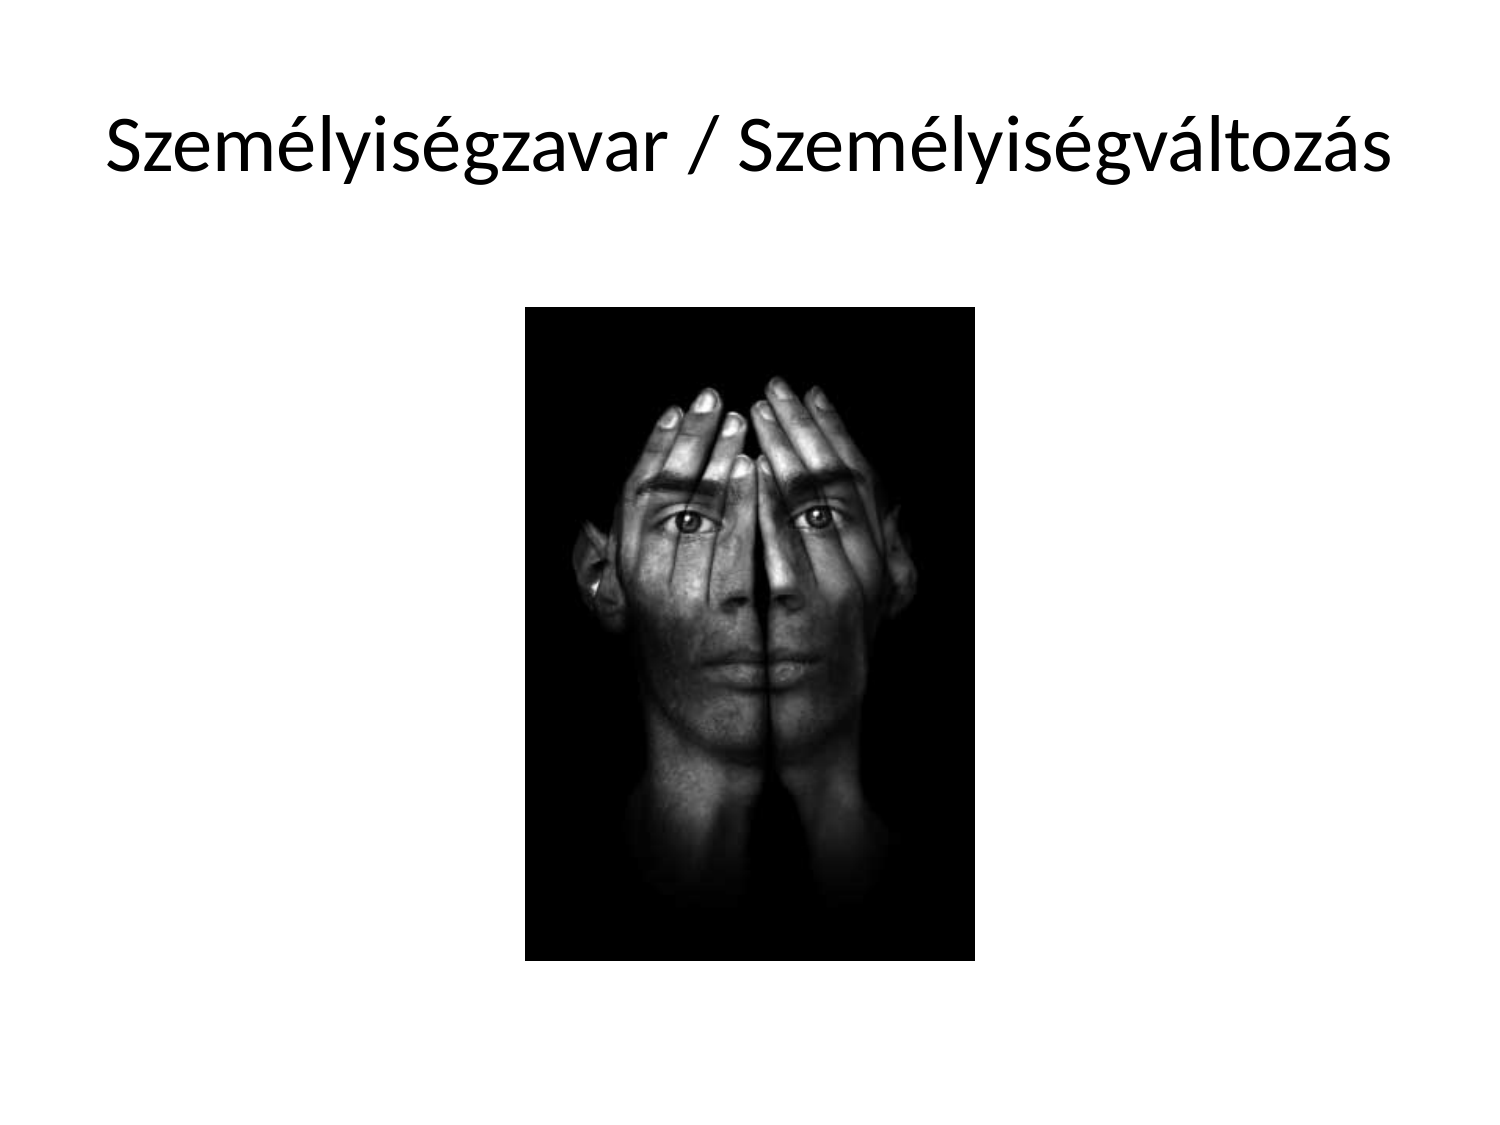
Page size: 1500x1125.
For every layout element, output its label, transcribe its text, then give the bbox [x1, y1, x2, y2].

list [525, 306, 975, 961]
title Személyiségzavar / Személyiségváltozás [75, 45, 1425, 233]
